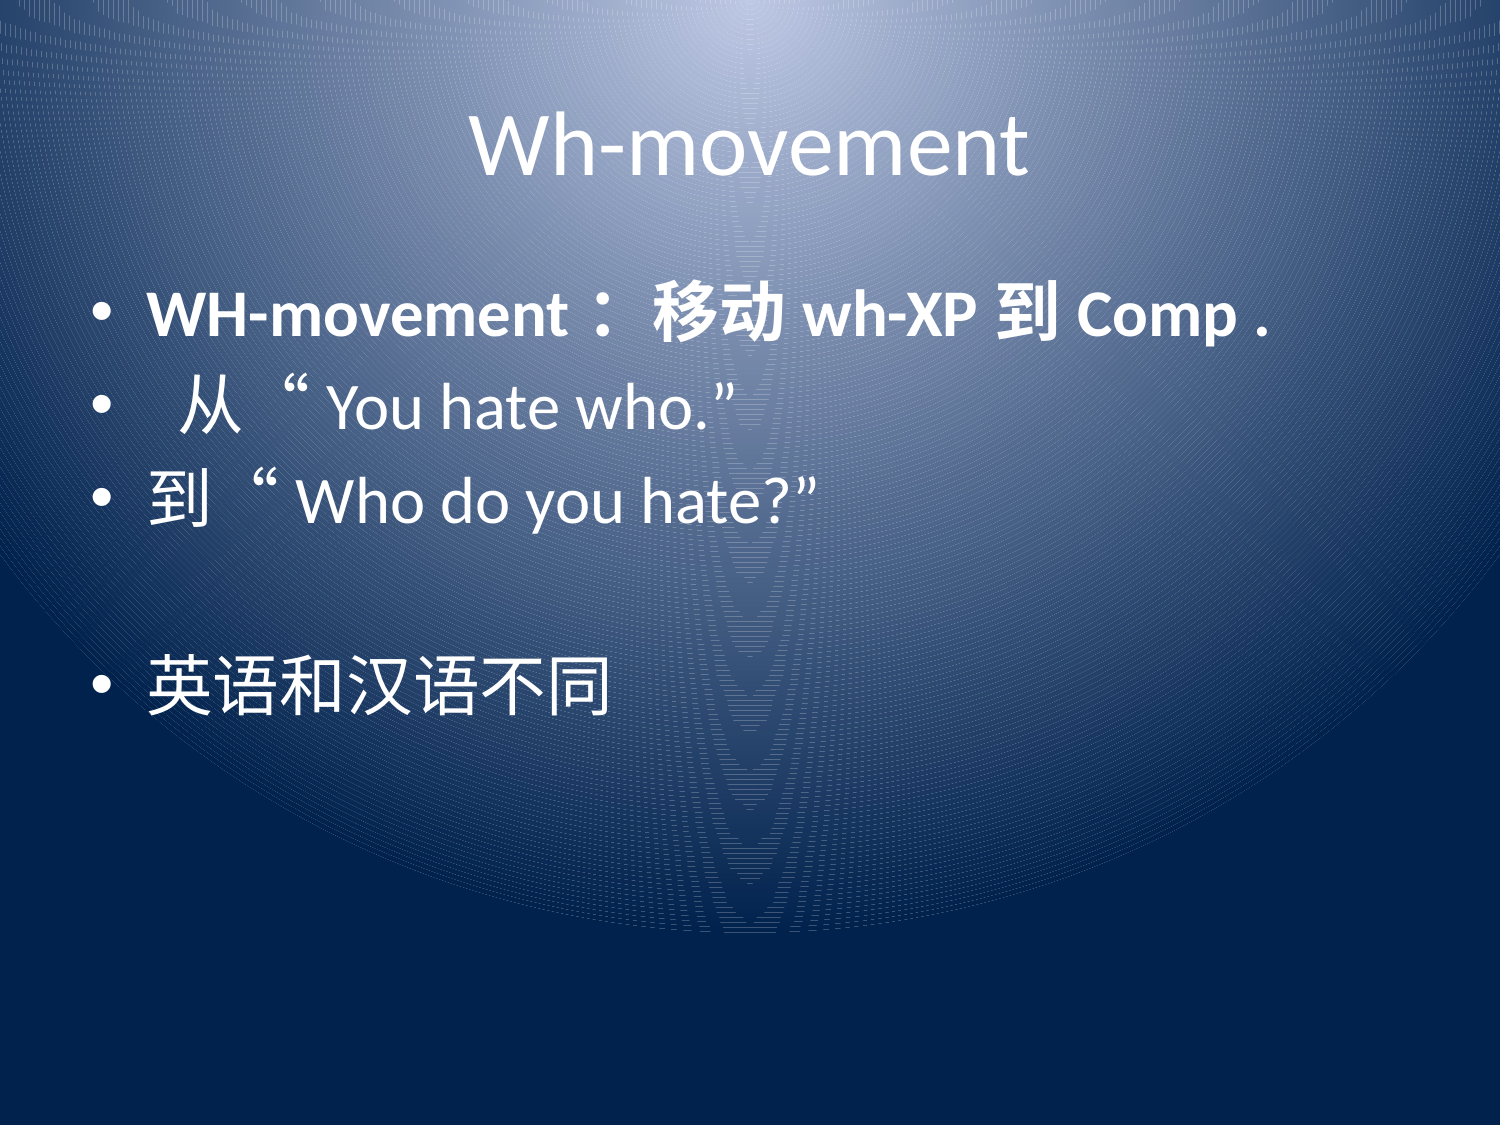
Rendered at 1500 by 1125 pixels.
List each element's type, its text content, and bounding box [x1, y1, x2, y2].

title Wh-movement [75, 45, 1425, 233]
list WH-movement：移动wh-XP到Comp . 从“You hate who.” 到“Who do you hate?” 英语和汉语不同 [75, 262, 1425, 1005]
